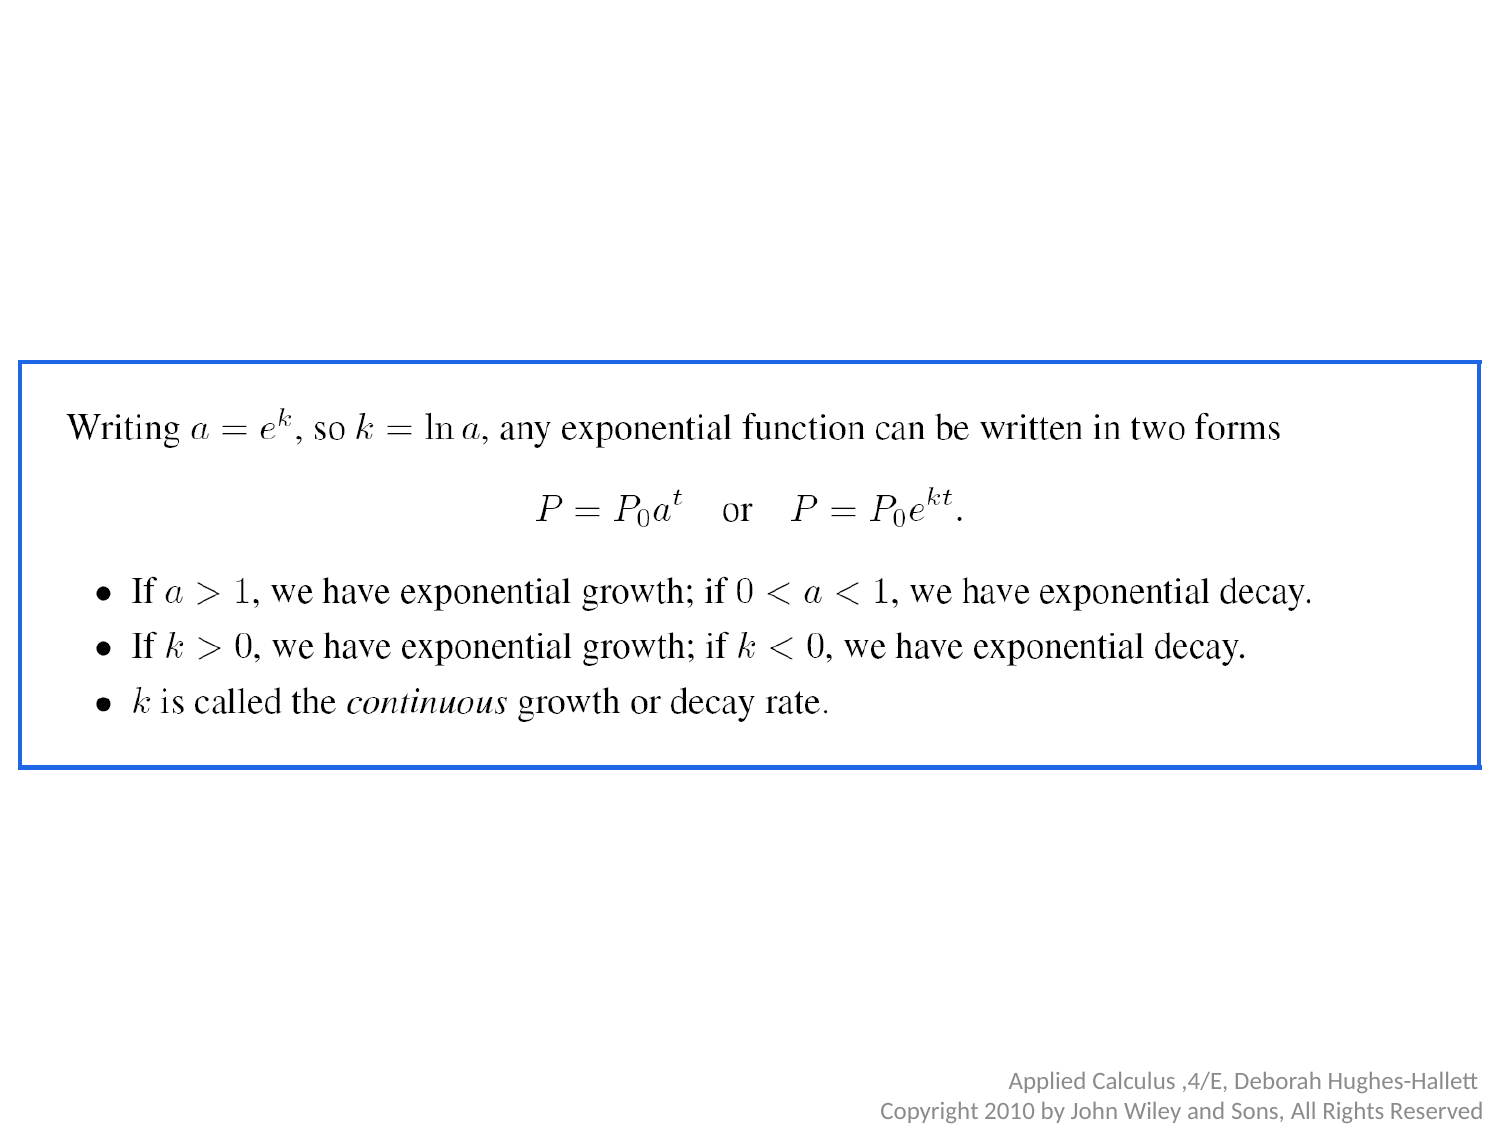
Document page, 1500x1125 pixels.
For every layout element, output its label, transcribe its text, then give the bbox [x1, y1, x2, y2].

footer Applied Calculus ,4/E, Deborah Hughes-Hallett Copyright 2010 by John Wiley and Sons, All Rights Reserved [812, 1065, 1500, 1125]
picture [12, 348, 1488, 777]
